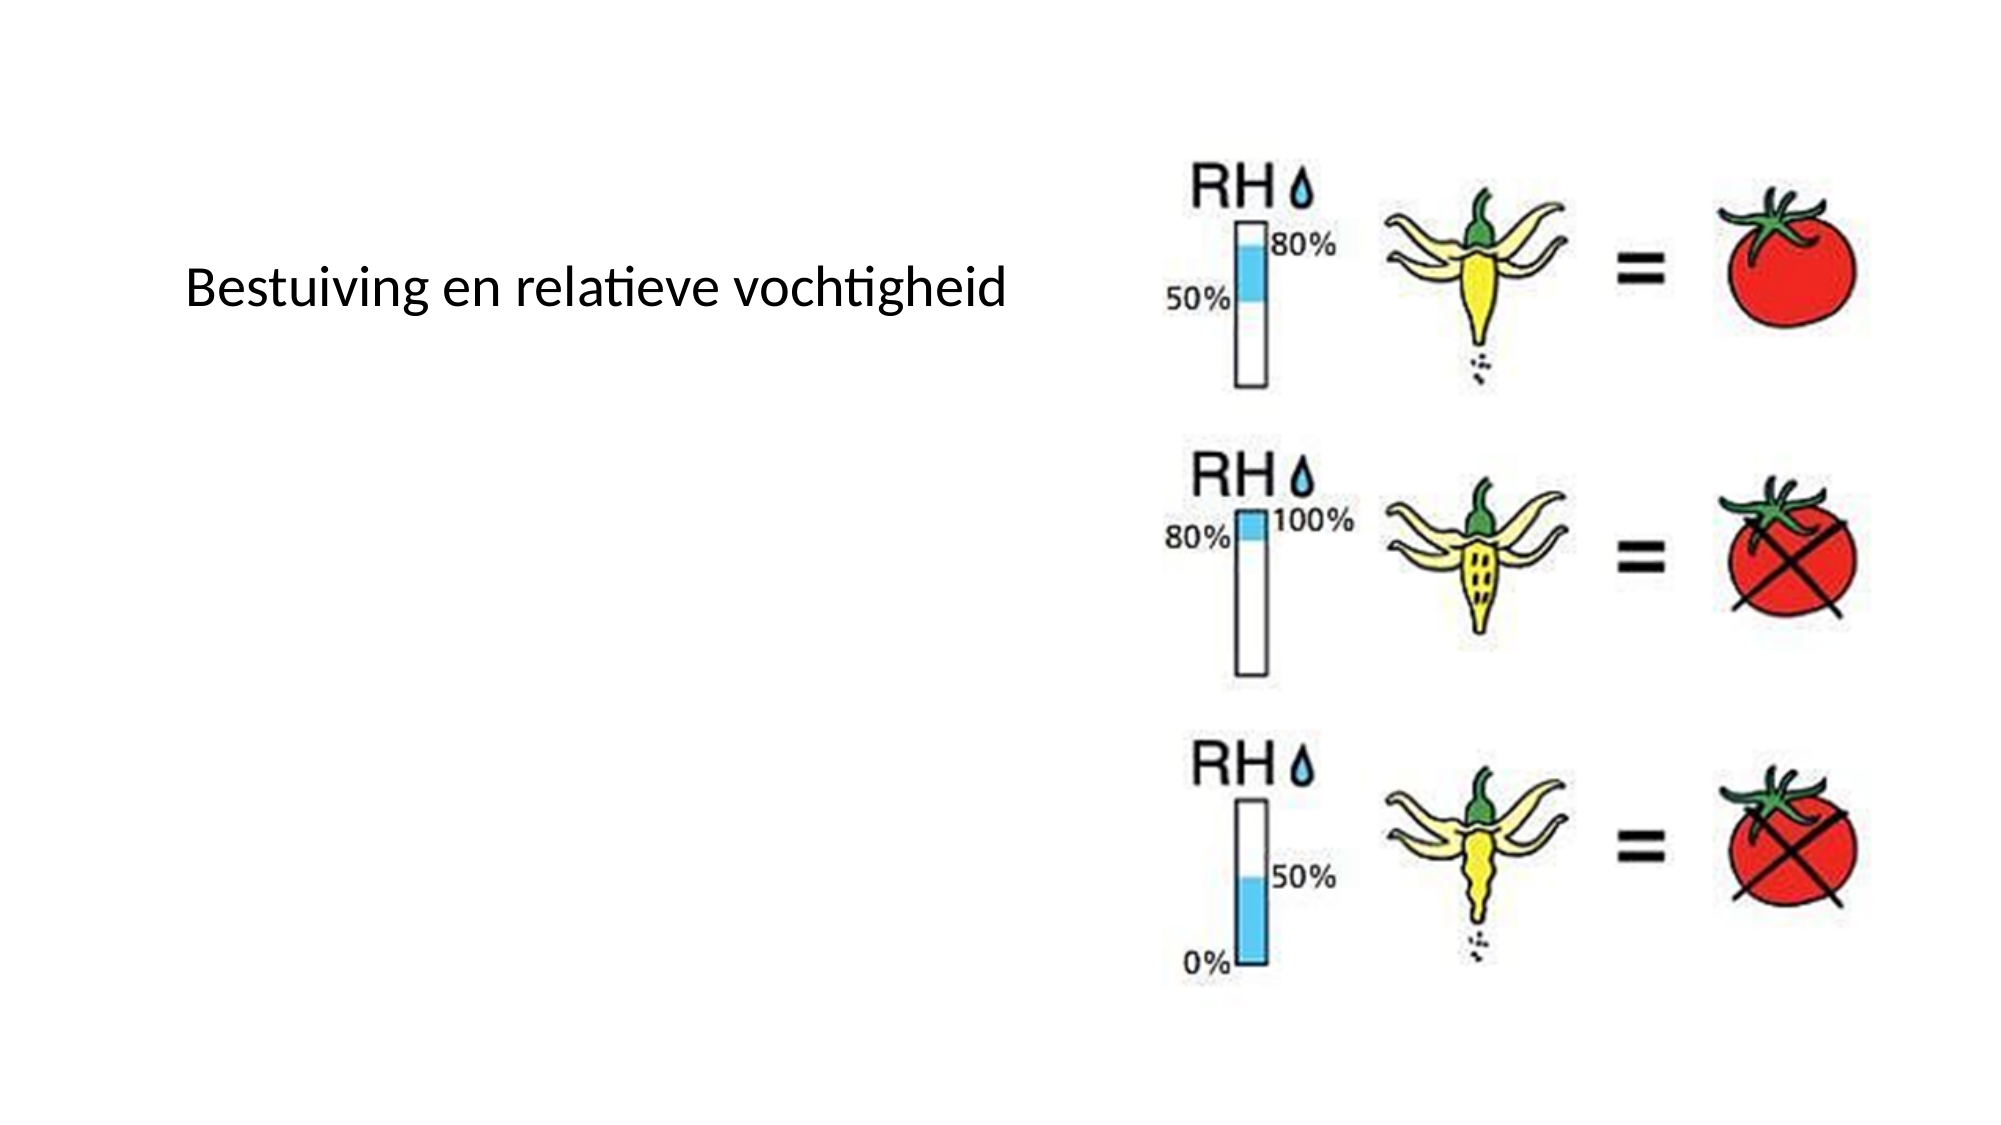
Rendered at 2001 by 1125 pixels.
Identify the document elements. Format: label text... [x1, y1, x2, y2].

picture [967, 61, 2000, 1065]
text_box Bestuiving en relatieve vochtigheid [171, 240, 967, 326]
